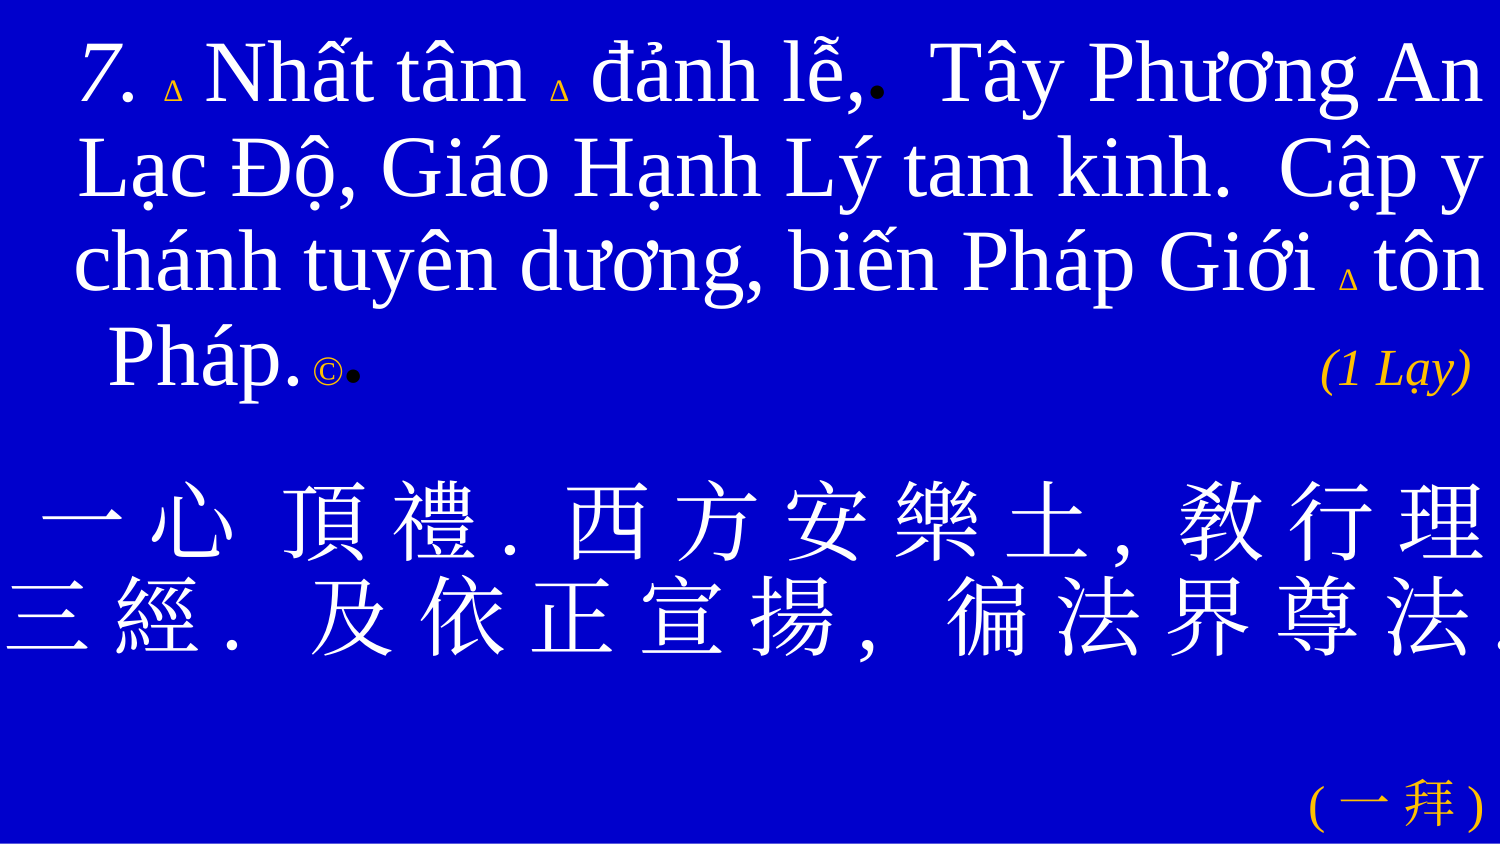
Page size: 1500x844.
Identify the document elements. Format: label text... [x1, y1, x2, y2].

list 7. ∆ Nhất tâm ∆ đảnh lễ,● Tây Phương An Lạc Độ, Giáo Hạnh Lý tam kinh. Cập y chánh tuyên dương, biến Pháp Giới ∆ tôn Pháp. ©● (1 Lạy) 一 心 頂 禮. 西 方 安 樂 土, 敎 行 理 三 經. 及 依 正 宣 揚, 徧 法 界 尊 法. (一 拜) [0, 0, 1500, 844]
